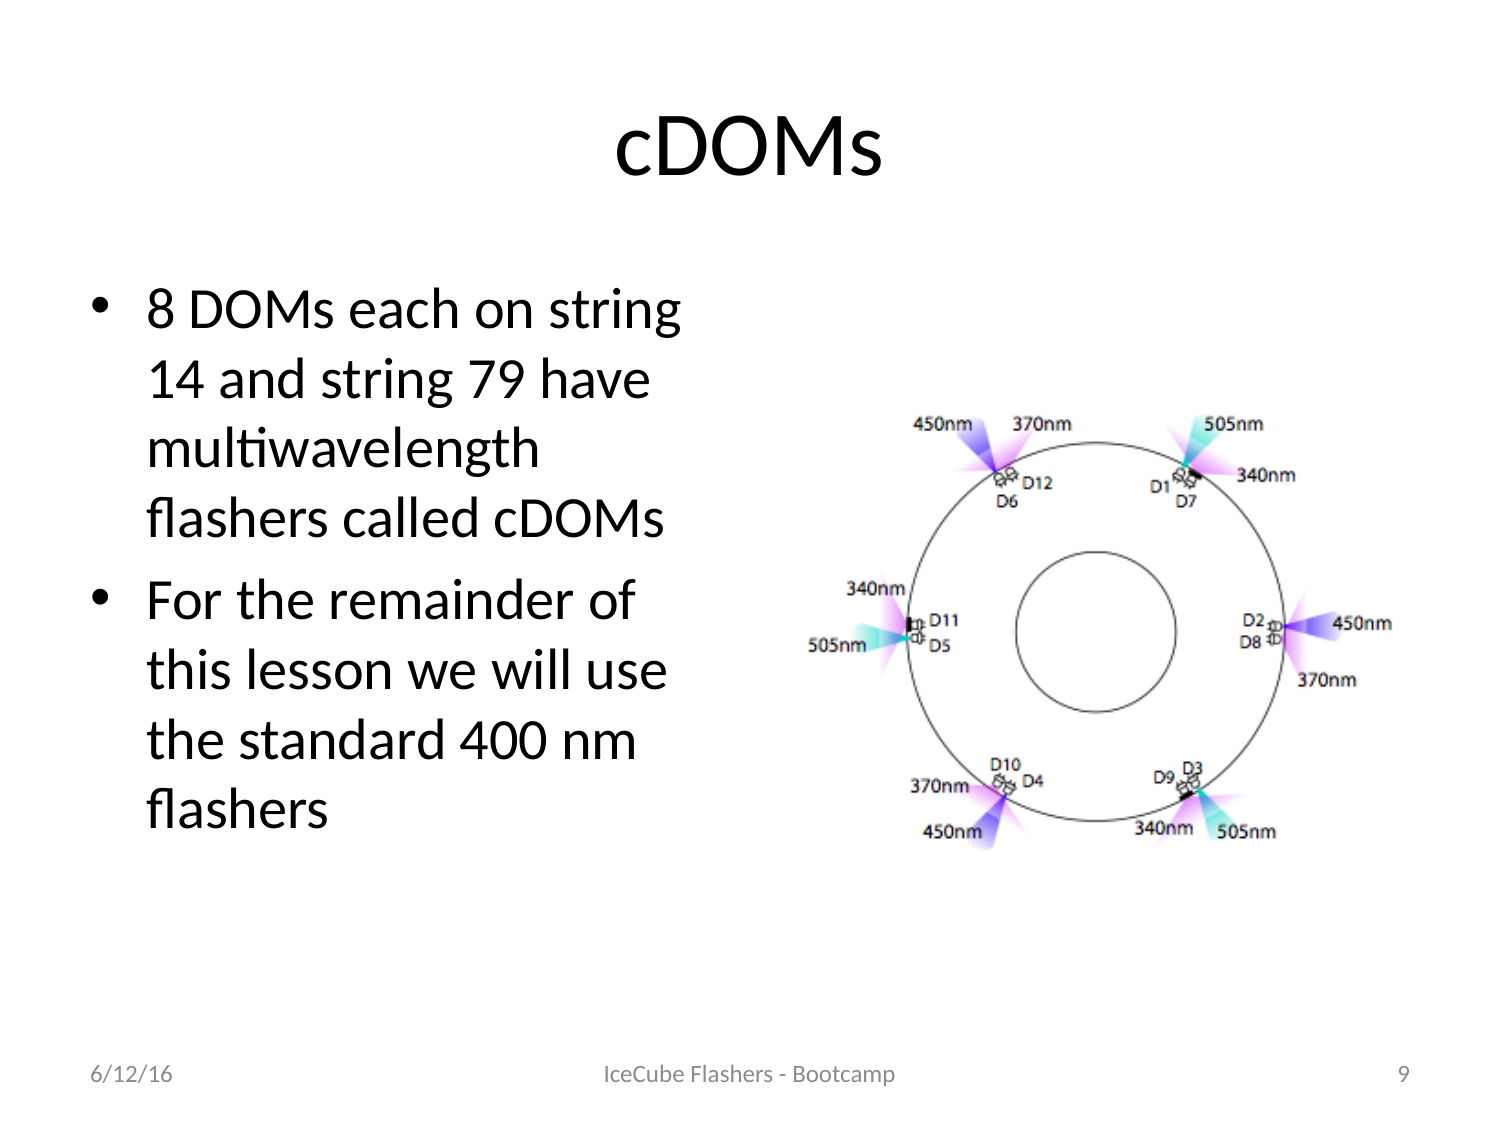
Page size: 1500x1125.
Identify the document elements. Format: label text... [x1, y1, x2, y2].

list 8 DOMs each on string 14 and string 79 have multiwavelength flashers called cDOMs For the remainder of this lesson we will use the standard 400 nm flashers [75, 262, 738, 1005]
slide_number 9 [1074, 1042, 1425, 1103]
footer IceCube Flashers - Bootcamp [512, 1042, 988, 1103]
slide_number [75, 1042, 425, 1103]
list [762, 262, 1426, 1006]
title cDOMs [75, 45, 1425, 233]
